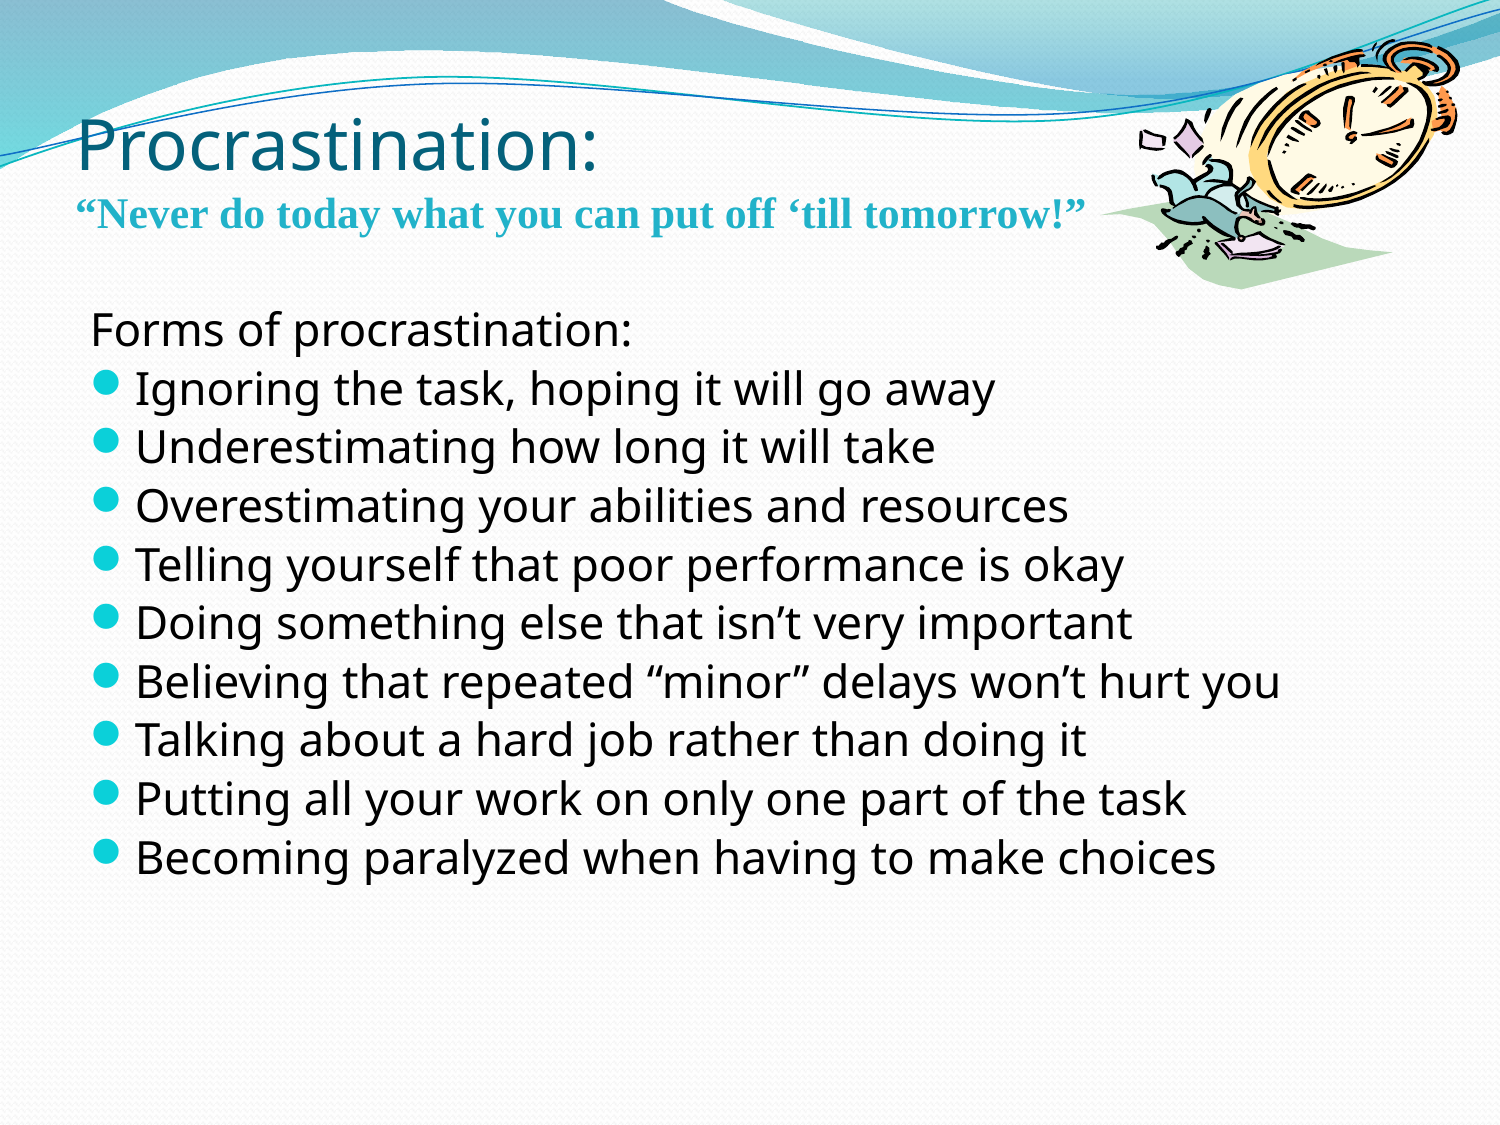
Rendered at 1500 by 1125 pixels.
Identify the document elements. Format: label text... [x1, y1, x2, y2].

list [1099, 37, 1463, 292]
title Procrastination: “Never do today what you can put off ‘till tomorrow!” [75, 50, 1092, 237]
list Forms of procrastination: Ignoring the task, hoping it will go away Underestimating how long it will take Overestimating your abilities and resources Telling yourself that poor performance is okay Doing something else that isn’t very important Believing that repeated “minor” delays won’t hurt you Talking about a hard job rather than doing it Putting all your work on only one part of the task Becoming paralyzed when having to make choices [75, 299, 1500, 1043]
